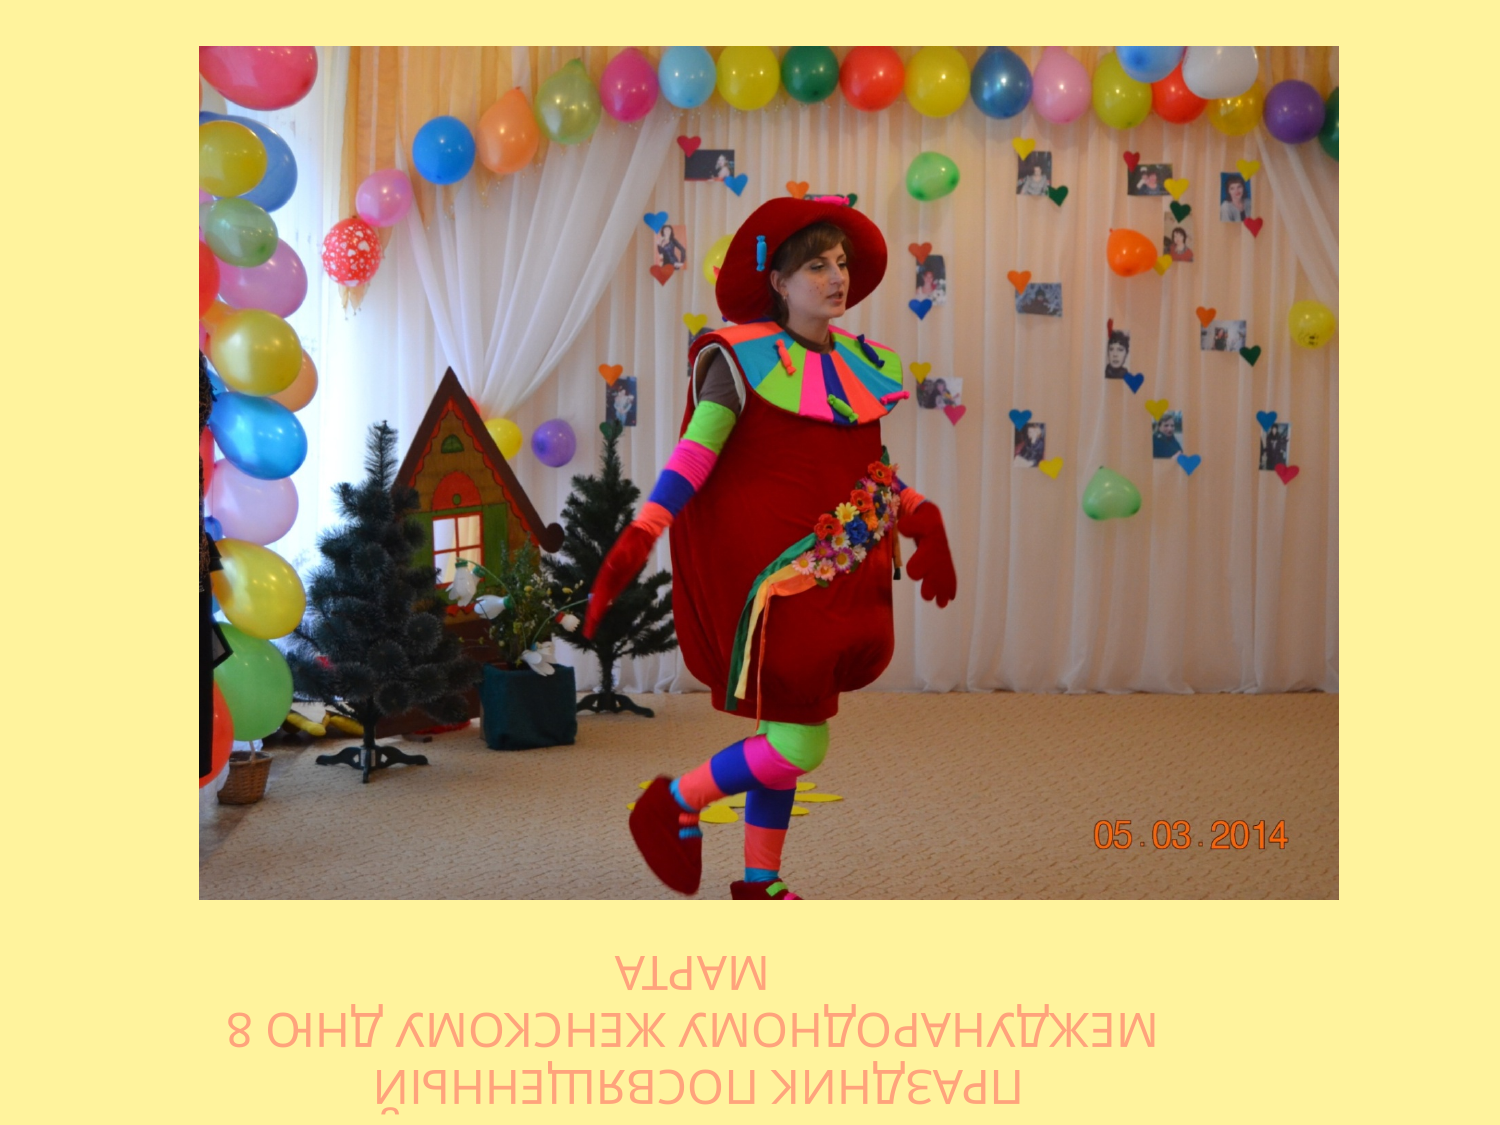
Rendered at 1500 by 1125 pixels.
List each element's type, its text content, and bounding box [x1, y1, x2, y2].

title праздник посвященный международному женскому дню 8 марта [211, 937, 1230, 1125]
picture [198, 46, 1340, 900]
